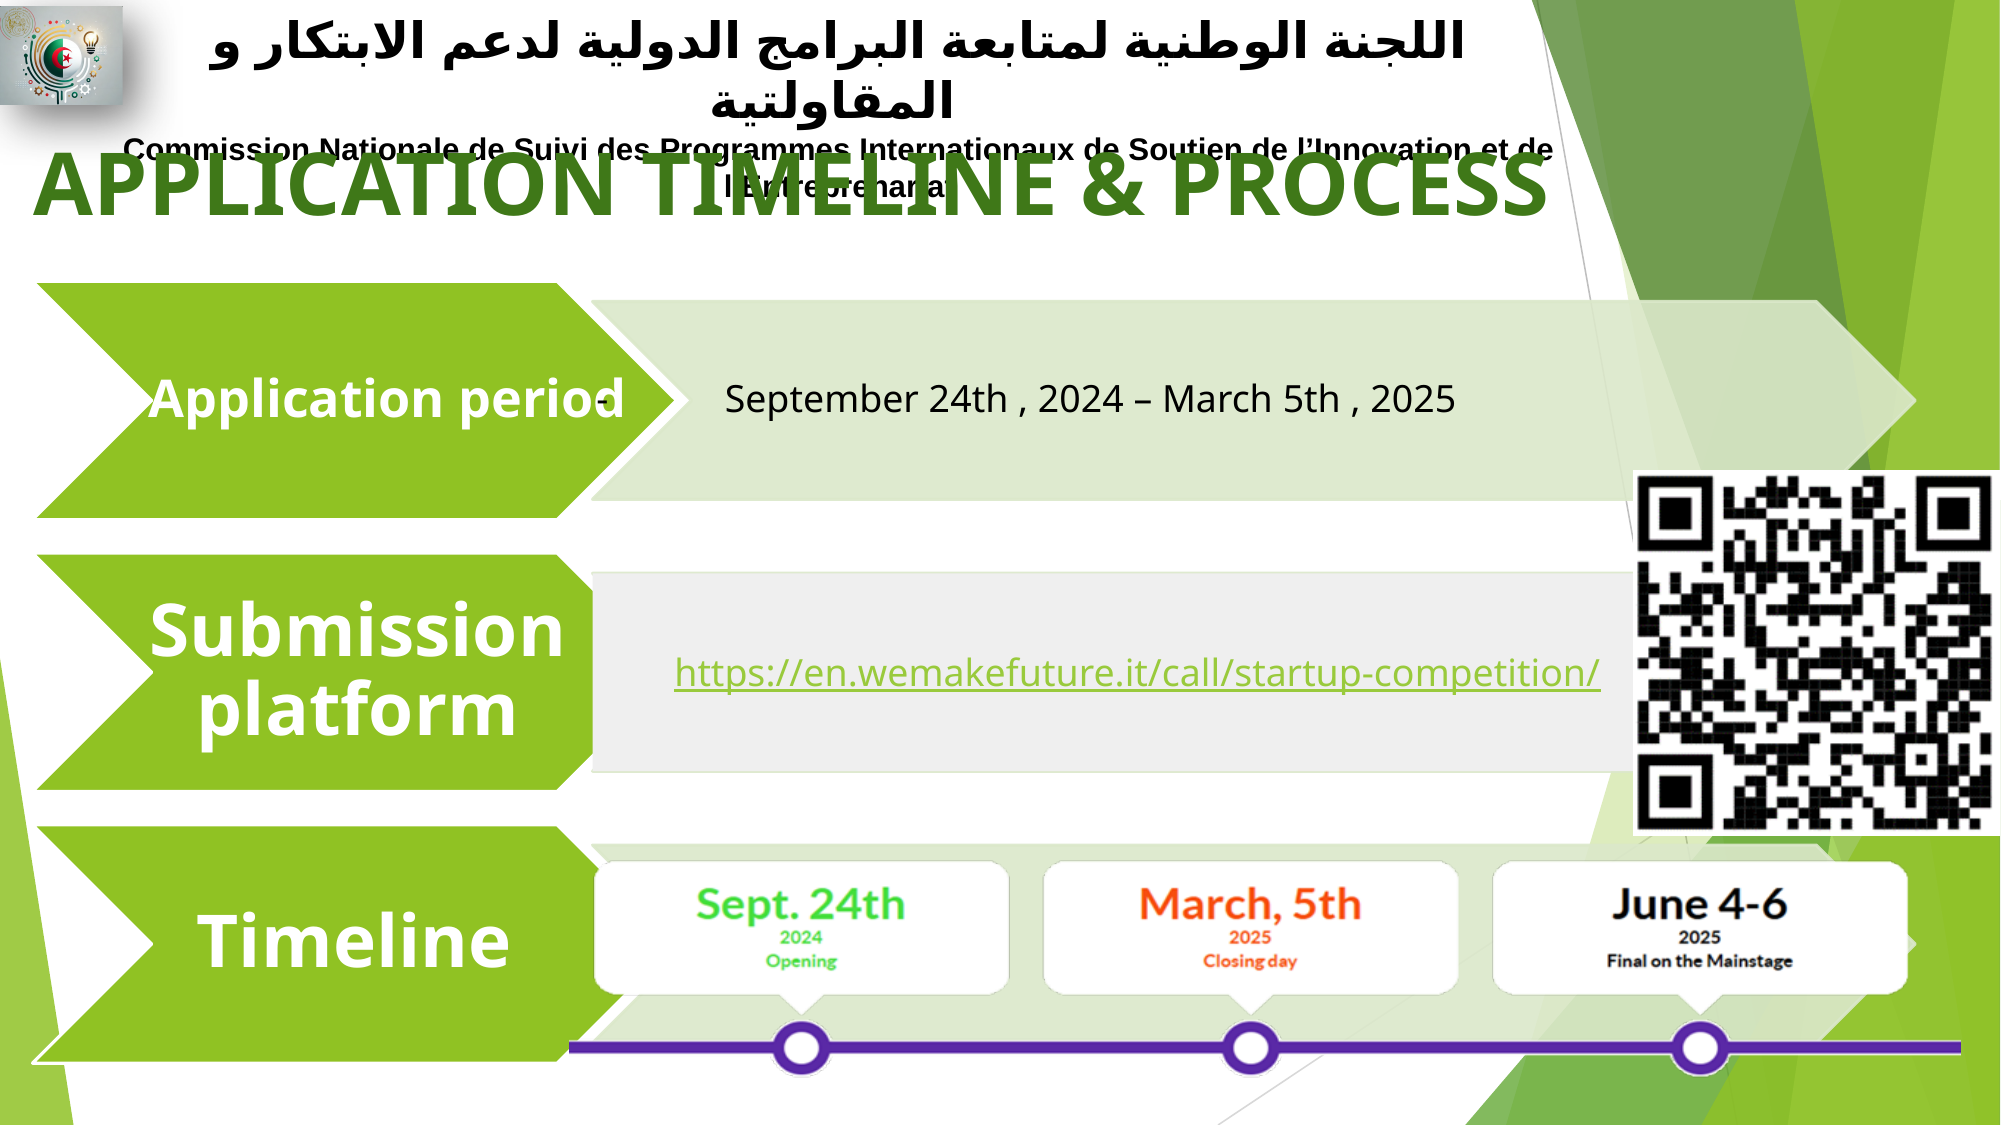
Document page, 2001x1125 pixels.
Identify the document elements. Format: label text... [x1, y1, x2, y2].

title APPLICATION TIMELINE & PROCESS [18, 120, 1634, 338]
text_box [32, 280, 1916, 1064]
picture [569, 470, 2000, 1099]
picture [0, 6, 123, 105]
